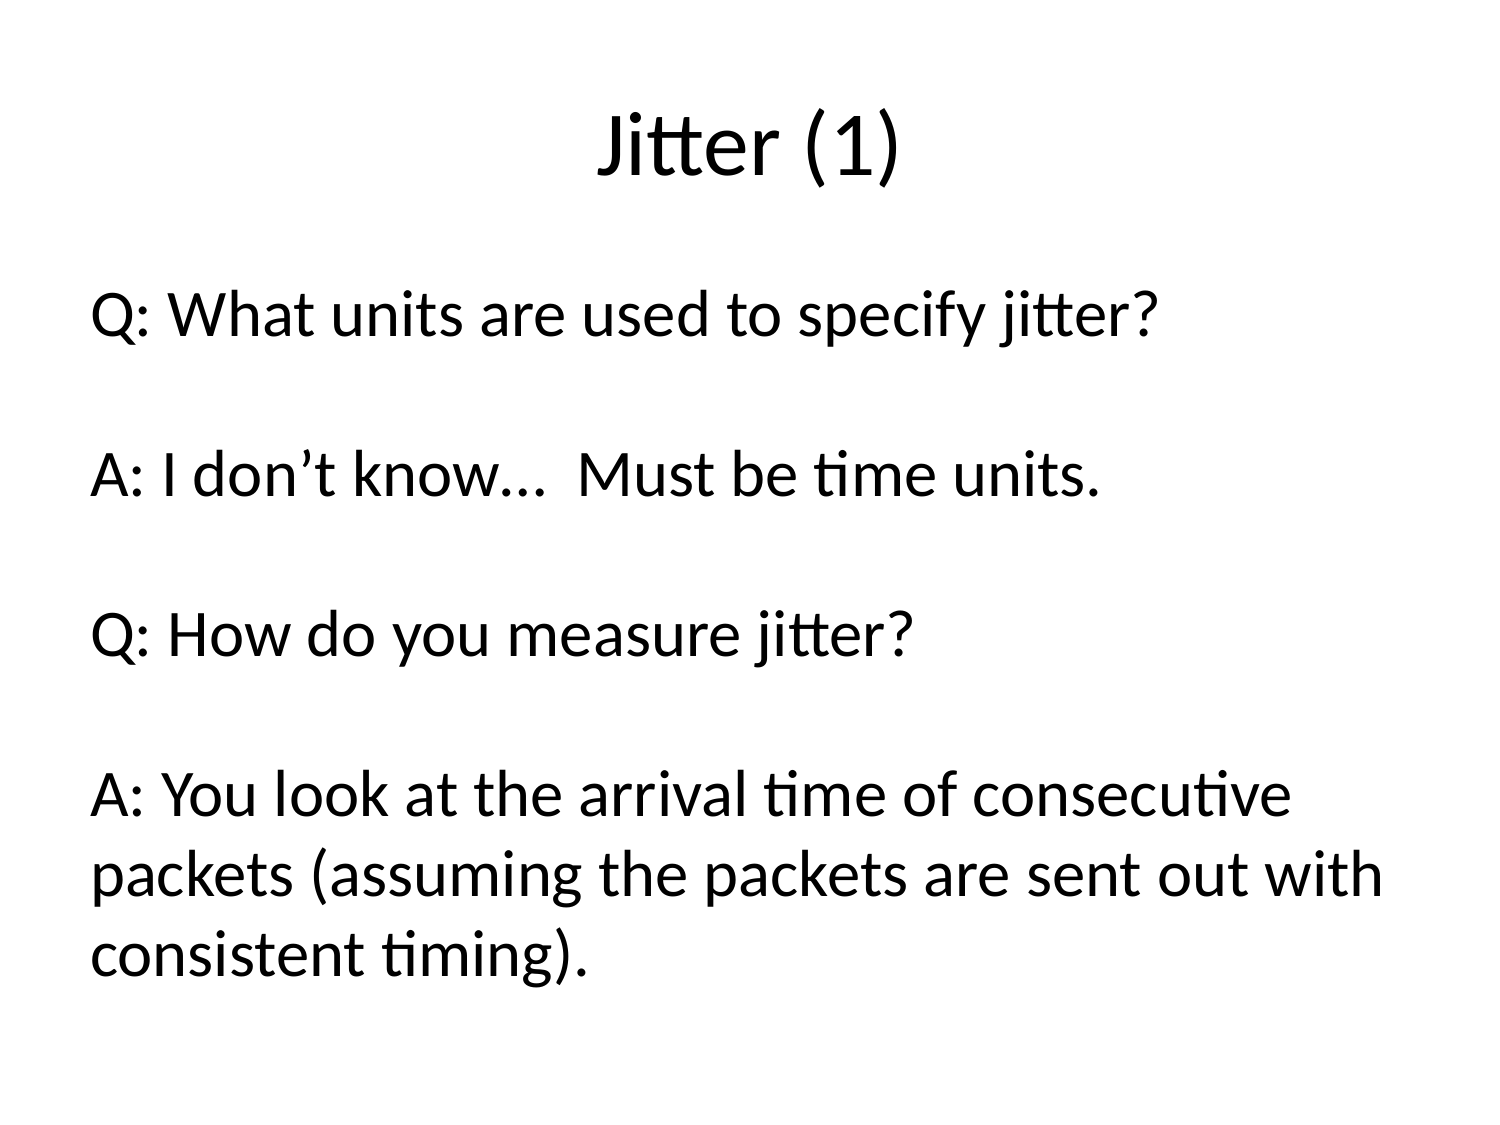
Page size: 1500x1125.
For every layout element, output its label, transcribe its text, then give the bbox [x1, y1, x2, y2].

title Jitter (1) [75, 45, 1425, 233]
list Q: What units are used to specify jitter? A: I don’t know… Must be time units. Q: How do you measure jitter? A: You look at the arrival time of consecutive packets (assuming the packets are sent out with consistent timing). [75, 262, 1425, 1005]
